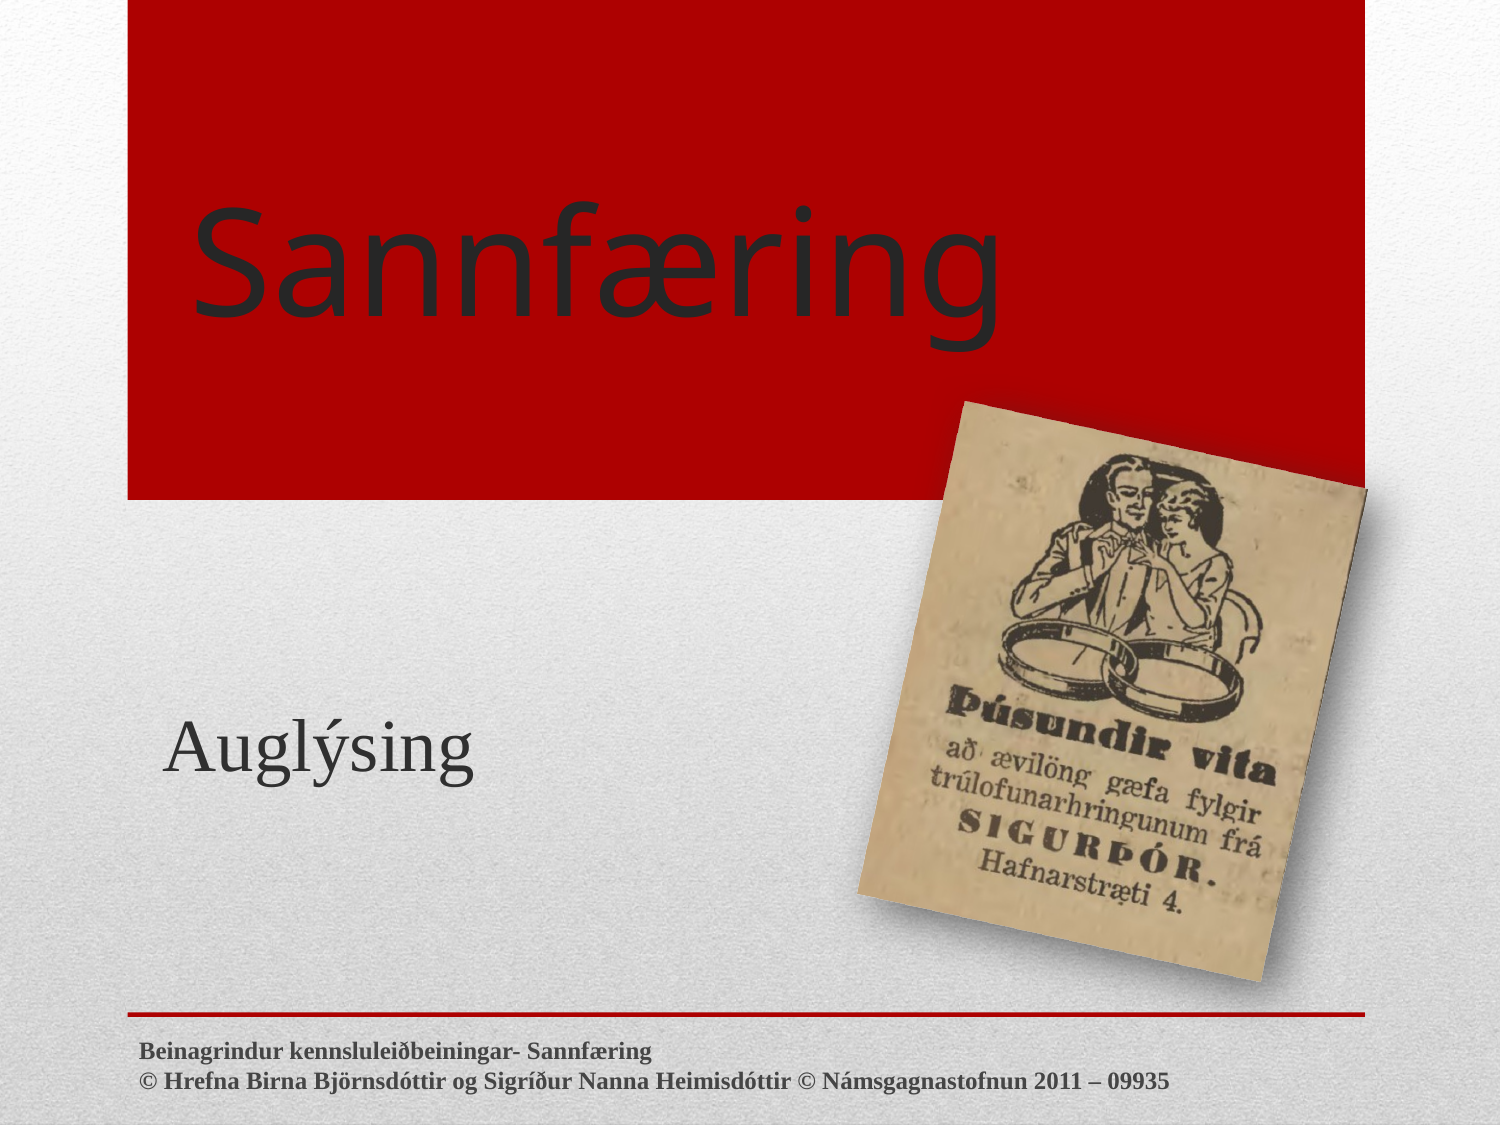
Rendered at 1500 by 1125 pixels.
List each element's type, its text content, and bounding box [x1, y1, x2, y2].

footer Beinagrindur kennsluleiðbeiningar- Sannfæring © Hrefna Birna Björnsdóttir og Sigríður Nanna Heimisdóttir © Námsgagnastofnun 2011 – 09935 [123, 1035, 1364, 1095]
title Sannfæring [174, 112, 1401, 354]
picture [858, 402, 1368, 981]
subtitle Auglýsing [147, 689, 727, 863]
